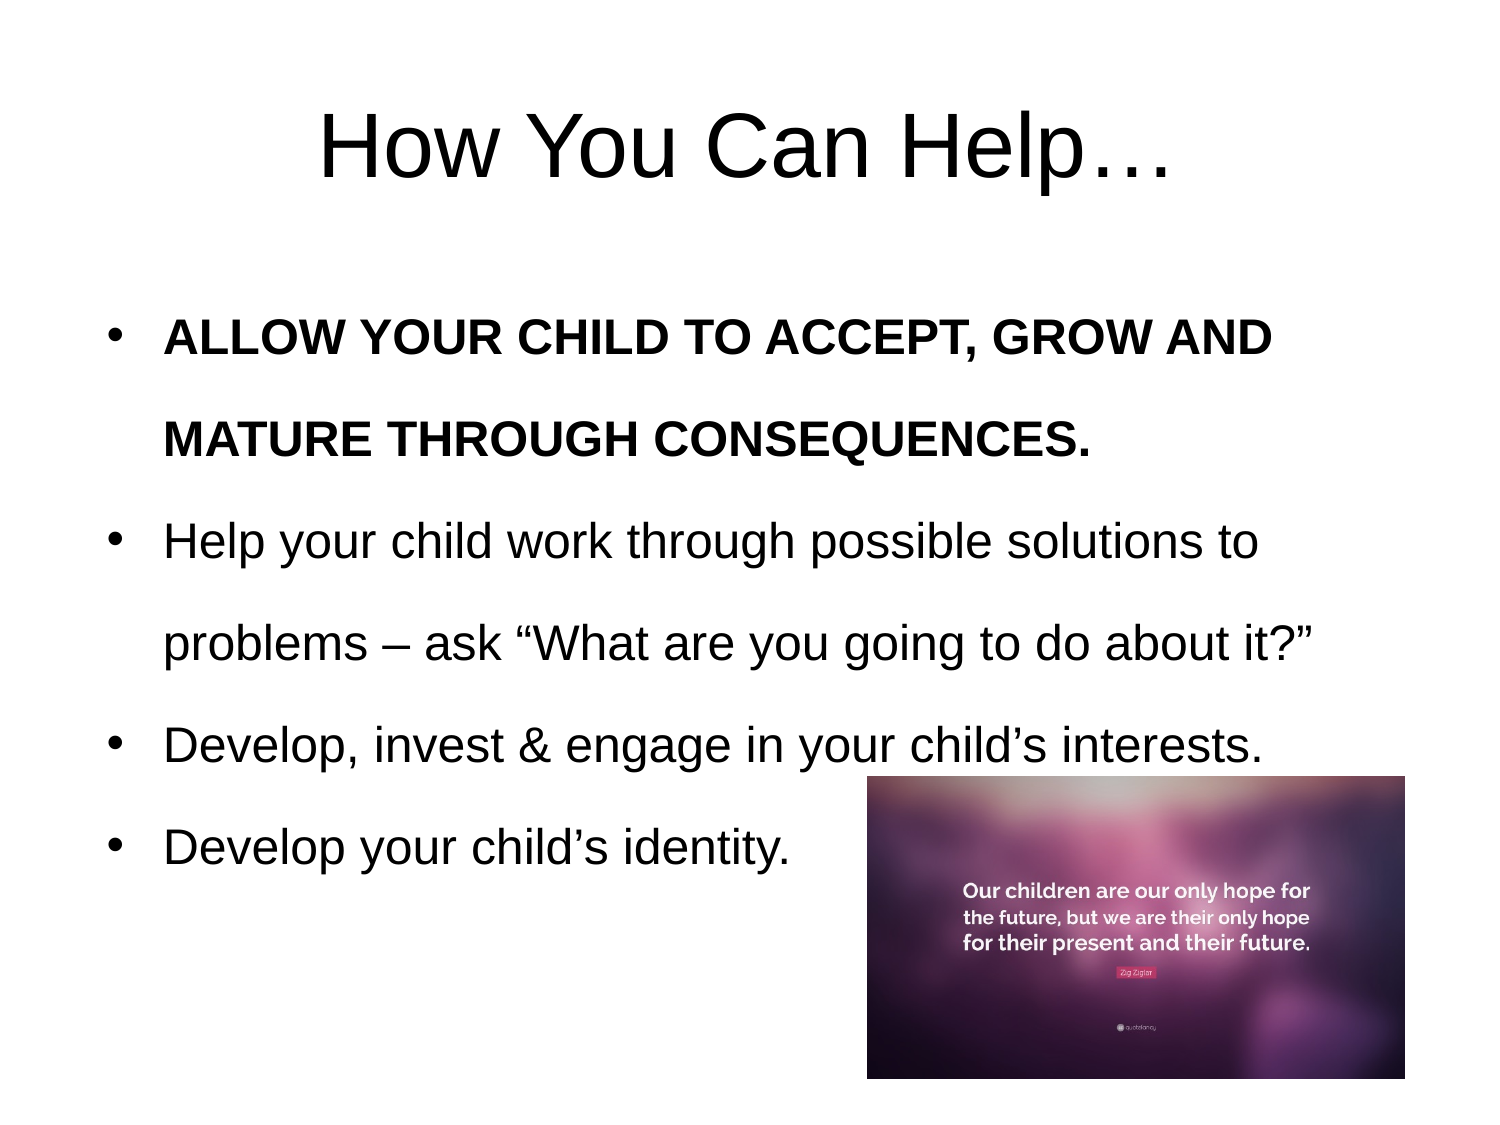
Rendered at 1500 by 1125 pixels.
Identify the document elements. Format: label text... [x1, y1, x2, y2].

text_box ALLOW YOUR CHILD TO ACCEPT, GROW AND MATURE THROUGH CONSEQUENCES. Help your child work through possible solutions to problems – ask “What are you going to do about it?” Develop, invest & engage in your child’s interests. Develop your child’s identity. [91, 255, 1405, 1086]
text_box How You Can Help… [110, 78, 1386, 232]
picture [867, 776, 1405, 1079]
